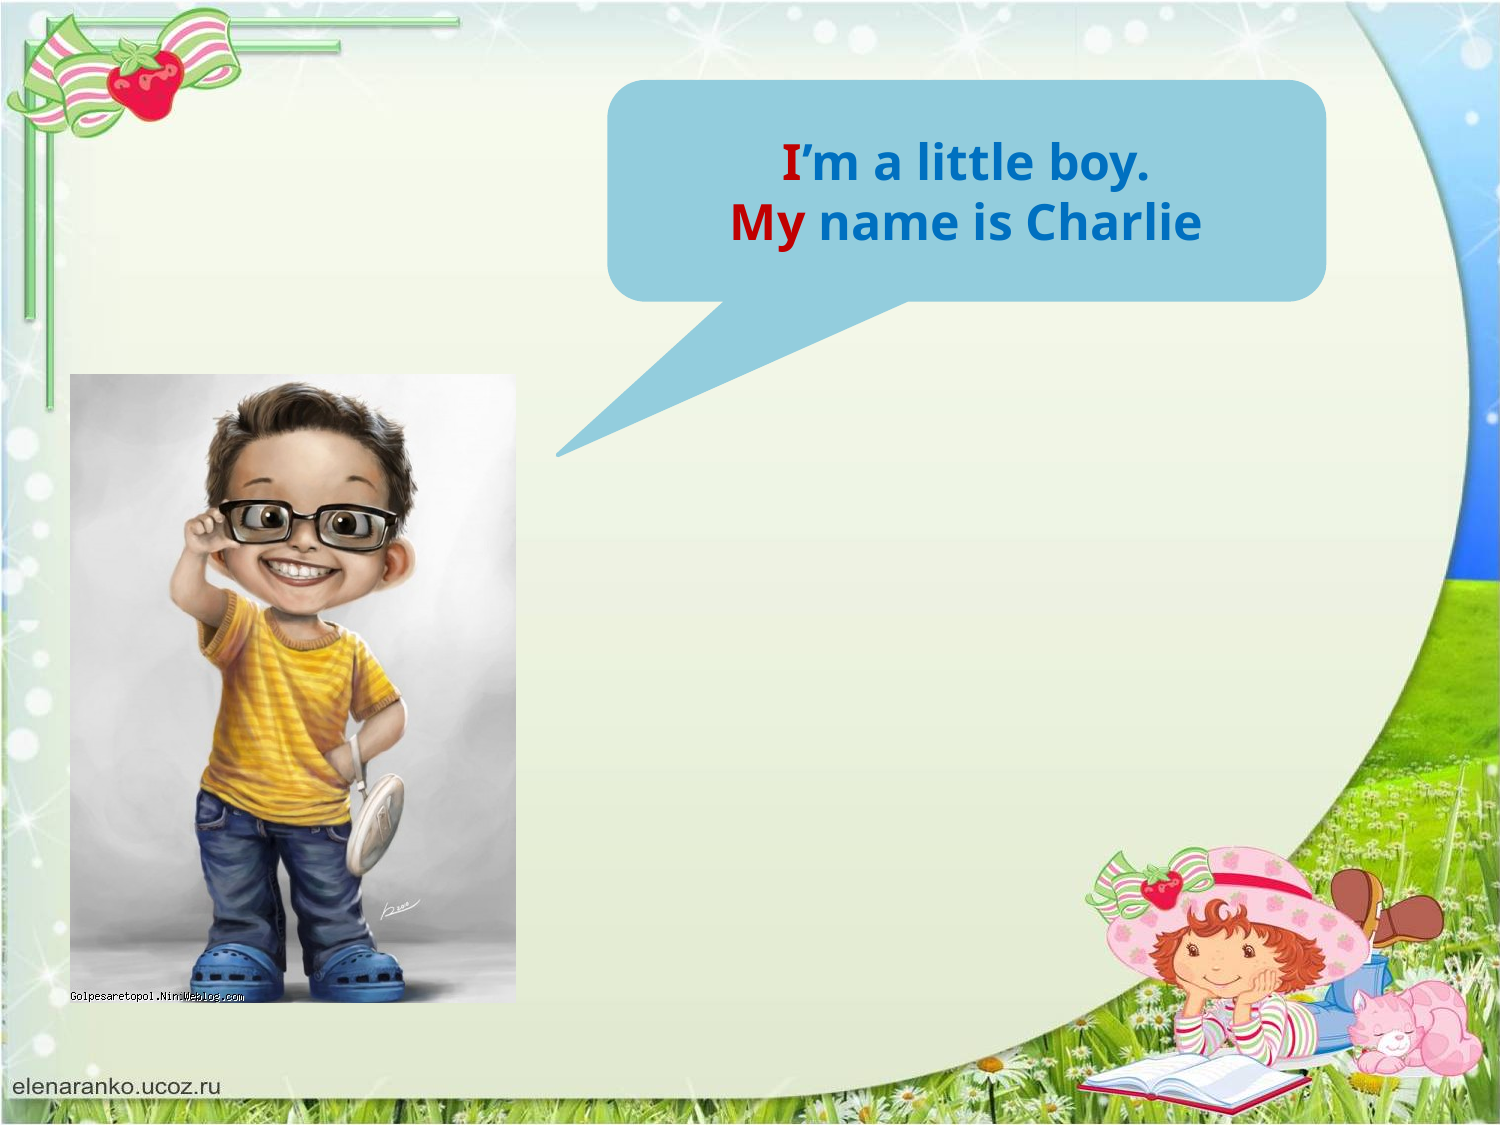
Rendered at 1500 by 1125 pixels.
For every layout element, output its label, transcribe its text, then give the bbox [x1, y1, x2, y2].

picture [0, 0, 1500, 1125]
text_box I’m a little boy. My name is Charlie [555, 79, 1327, 458]
